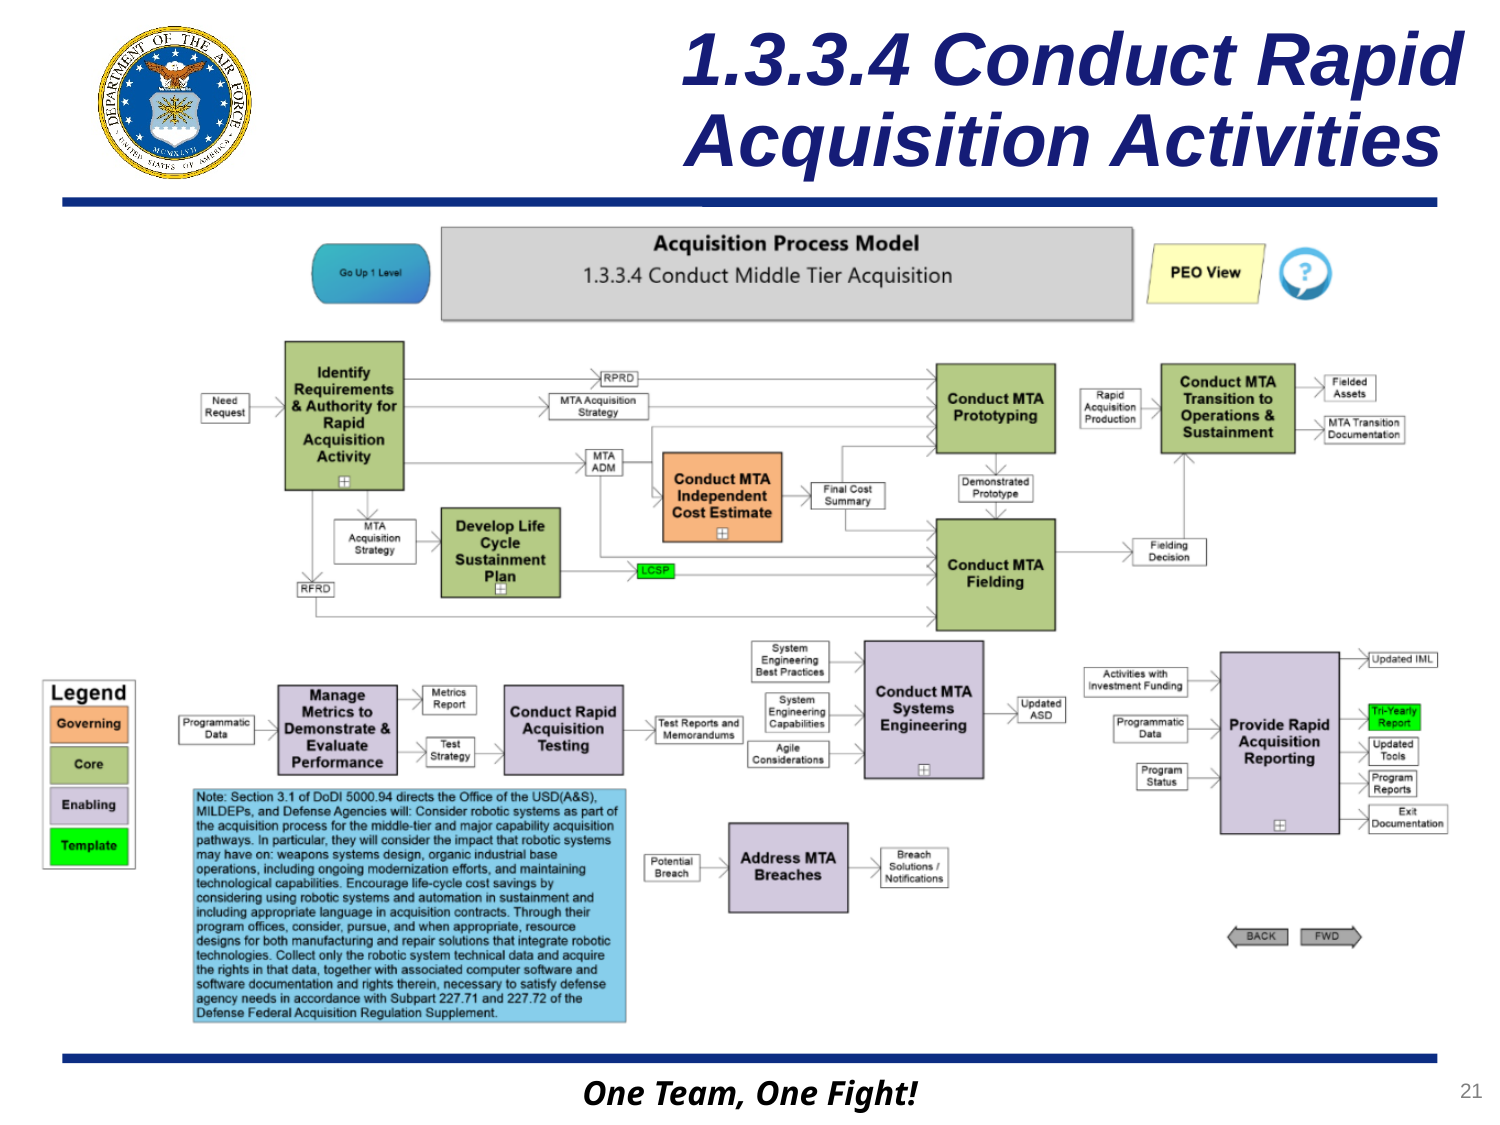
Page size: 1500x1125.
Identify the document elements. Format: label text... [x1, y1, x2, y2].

picture [37, 210, 1463, 1044]
slide_number 21 [1310, 1070, 1499, 1121]
picture [91, 14, 258, 189]
text_box 1.3.3.4 Conduct Rapid Acquisition Activities [308, 8, 1480, 196]
